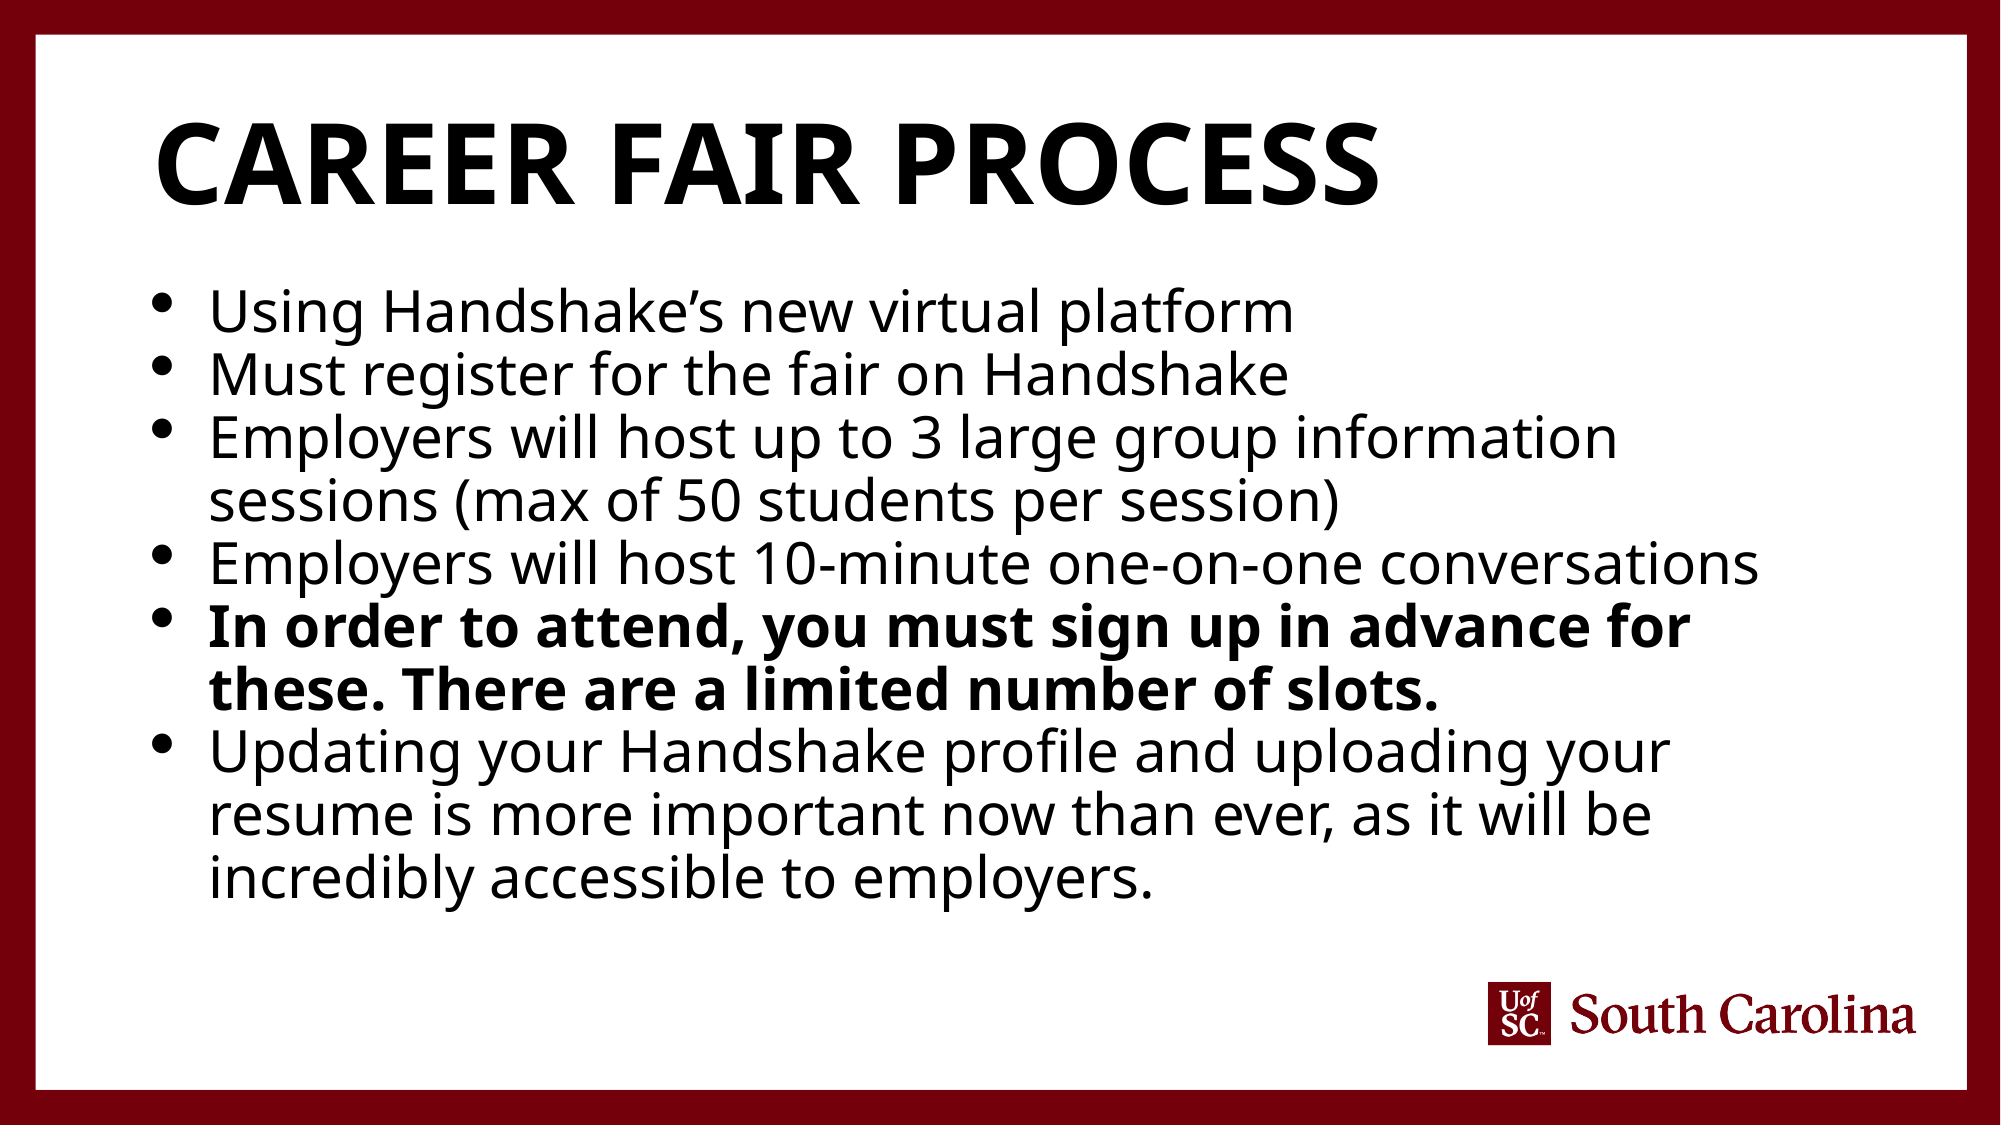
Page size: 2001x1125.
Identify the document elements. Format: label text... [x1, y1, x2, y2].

title Career Fair process [137, 59, 1863, 274]
picture [0, 0, 2001, 1125]
list Using Handshake’s new virtual platform Must register for the fair on Handshake Employers will host up to 3 large group information sessions (max of 50 students per session) Employers will host 10-minute one-on-one conversations In order to attend, you must sign up in advance for these. There are a limited number of slots. Updating your Handshake profile and uploading your resume is more important now than ever, as it will be incredibly accessible to employers. [137, 274, 1863, 1028]
